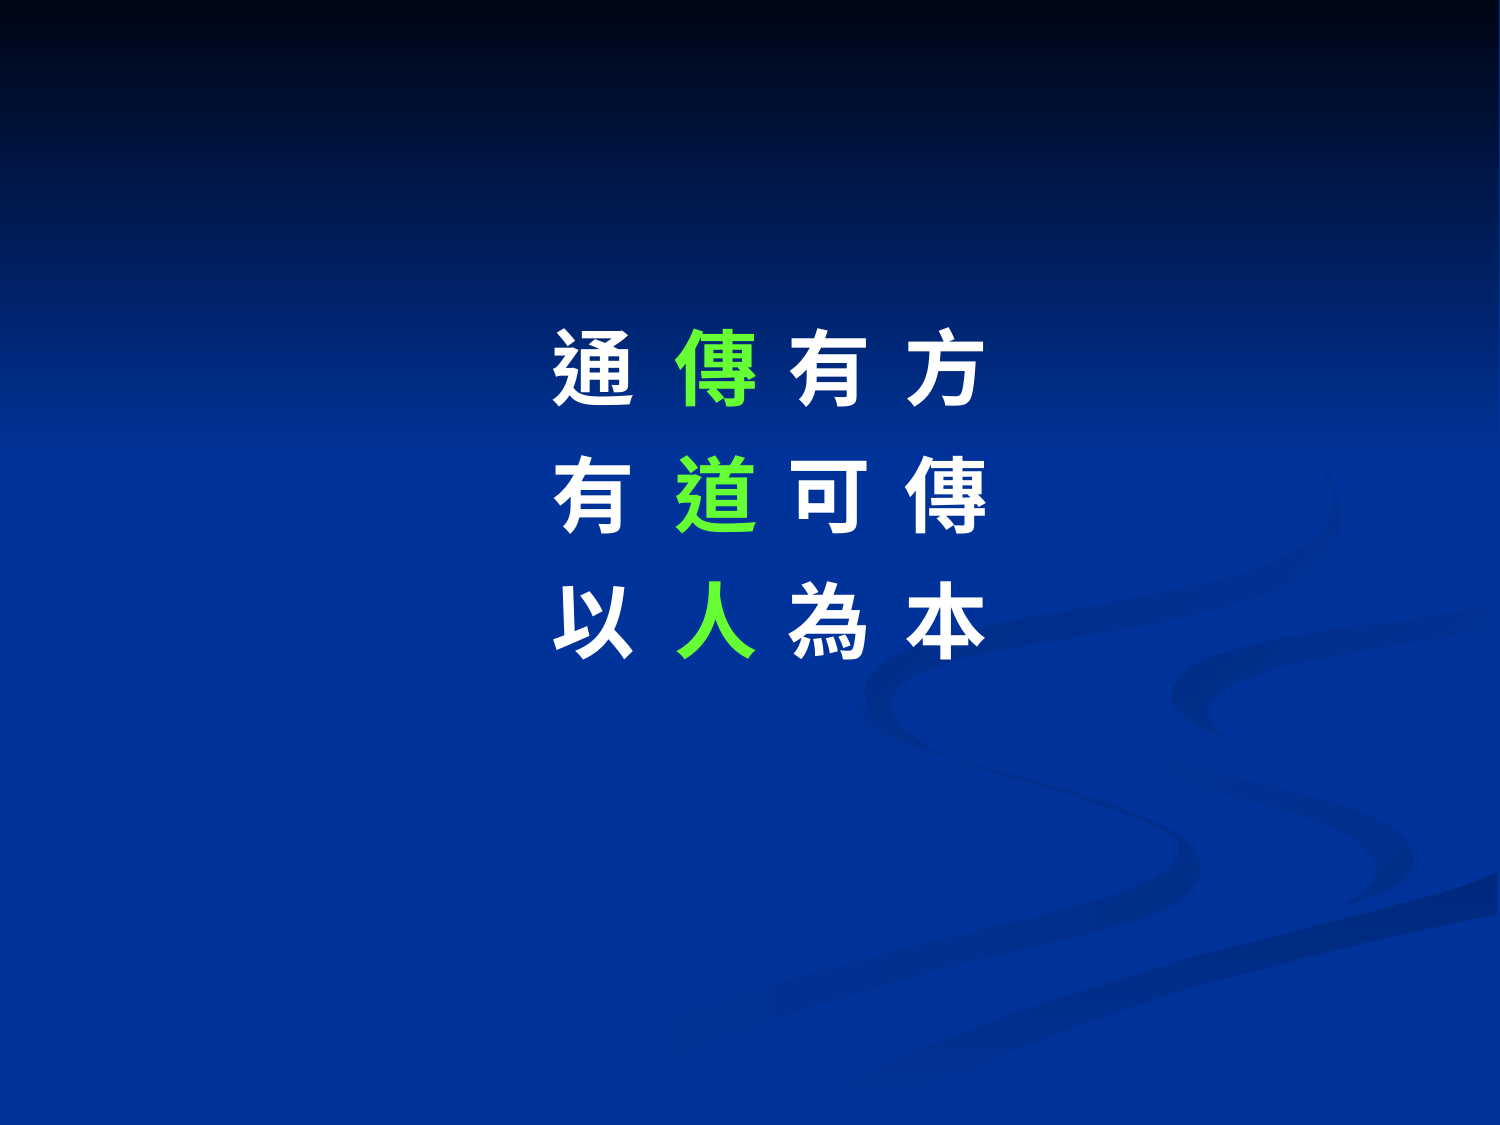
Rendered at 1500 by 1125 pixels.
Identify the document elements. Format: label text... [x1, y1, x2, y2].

text_box 通 有 方 有 可 傳 以 為 本 [537, 294, 659, 677]
text_box 傳 道 人 [659, 294, 1398, 677]
